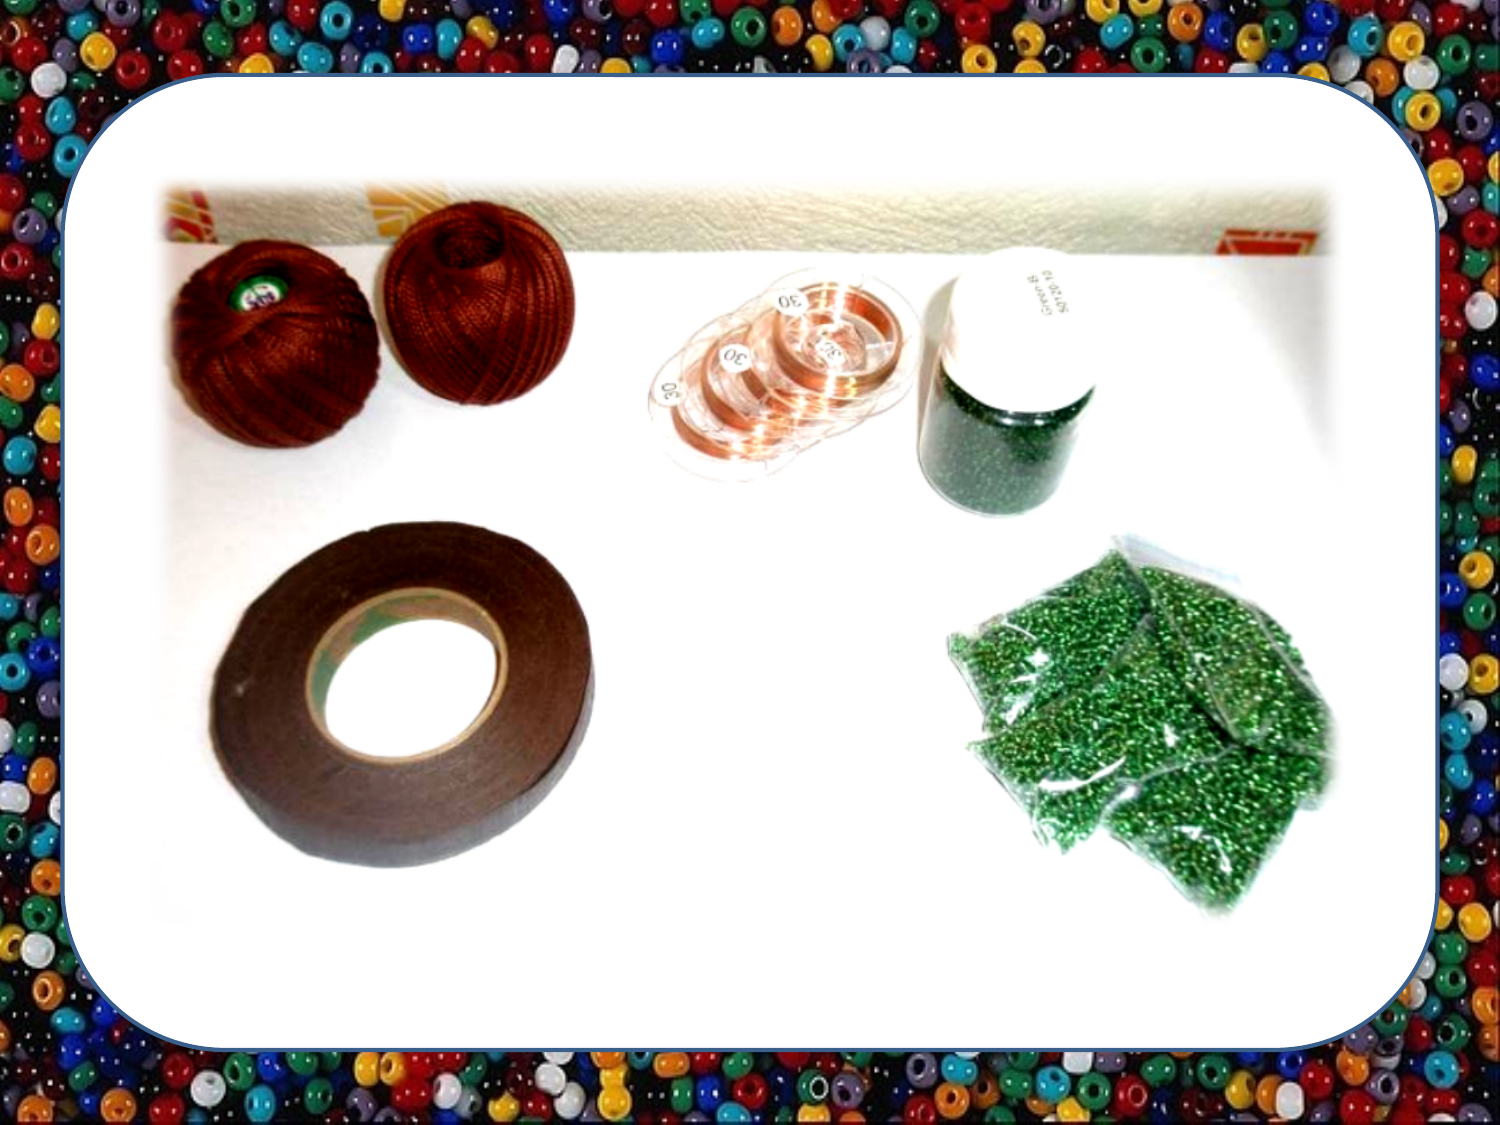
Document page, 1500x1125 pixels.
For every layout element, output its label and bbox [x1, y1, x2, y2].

picture [0, 0, 1500, 1125]
text_box [60, 72, 1440, 1053]
